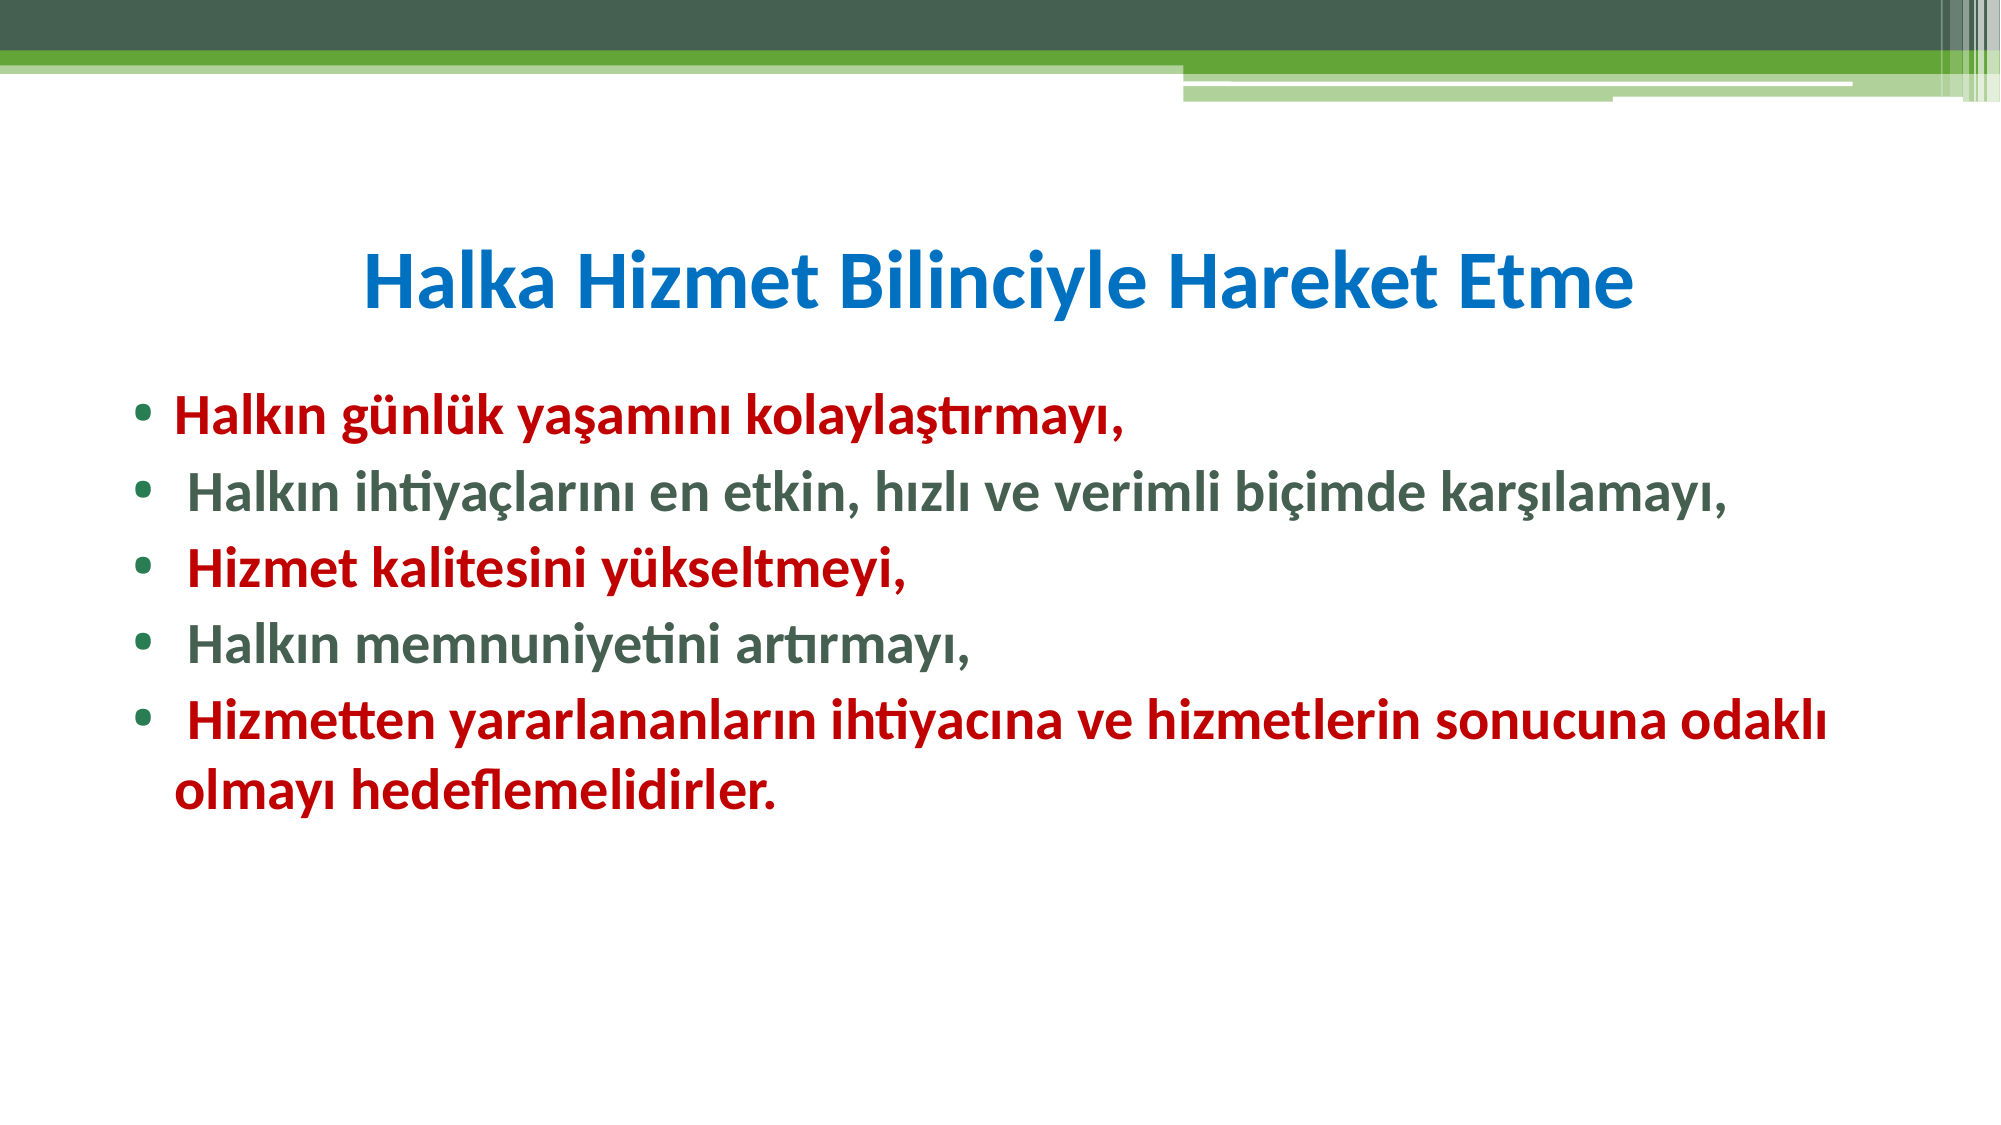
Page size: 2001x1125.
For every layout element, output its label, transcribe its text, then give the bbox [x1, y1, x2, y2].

title Halka Hizmet Bilinciyle Hareket Etme [99, 187, 1900, 363]
list Halkın günlük yaşamını kolaylaştırmayı, Halkın ihtiyaçlarını en etkin, hızlı ve verimli biçimde karşılamayı, Hizmet kalitesini yükseltmeyi, Halkın memnuniyetini artırmayı, Hizmetten yararlananların ihtiyacına ve hizmetlerin sonucuna odaklı olmayı hedeflemelidirler. [99, 368, 1900, 1079]
